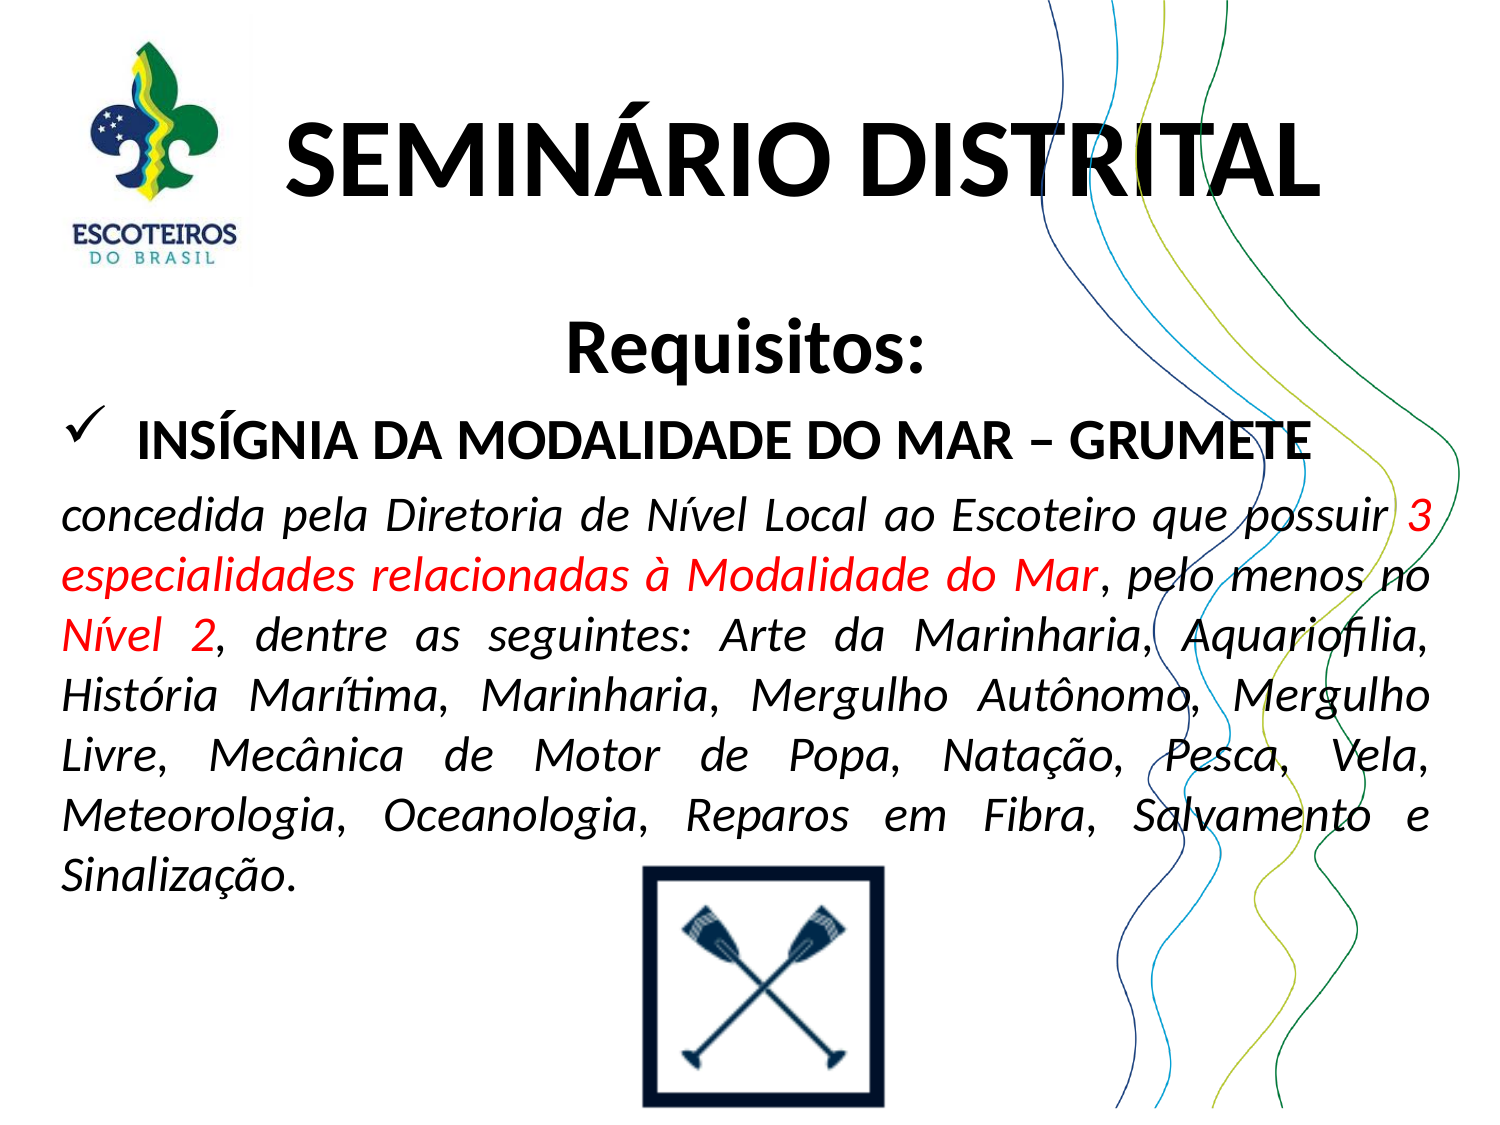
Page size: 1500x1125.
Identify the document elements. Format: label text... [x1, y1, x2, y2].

picture [45, 14, 253, 288]
title SEMINÁRIO DISTRITAL [257, 30, 673, 273]
picture [631, 0, 1500, 1125]
text_box Requisitos: INSÍGNIA DA MODALIDADE DO MAR – GRUMETE concedida pela Diretoria de Nível Local ao Escoteiro que possuir 3 especialidades relacionadas à Modalidade do Mar, pelo menos no Nível 2, dentre as seguintes: Arte da Marinharia, Aquariofilia, História Marítima, Marinharia, Mergulho Autônomo, Mergulho Livre, Mecânica de Motor de Popa, Natação, Pesca, Vela, Meteorologia, Oceanologia, Reparos em Fibra, Salvamento e Sinalização. [46, 287, 673, 1071]
